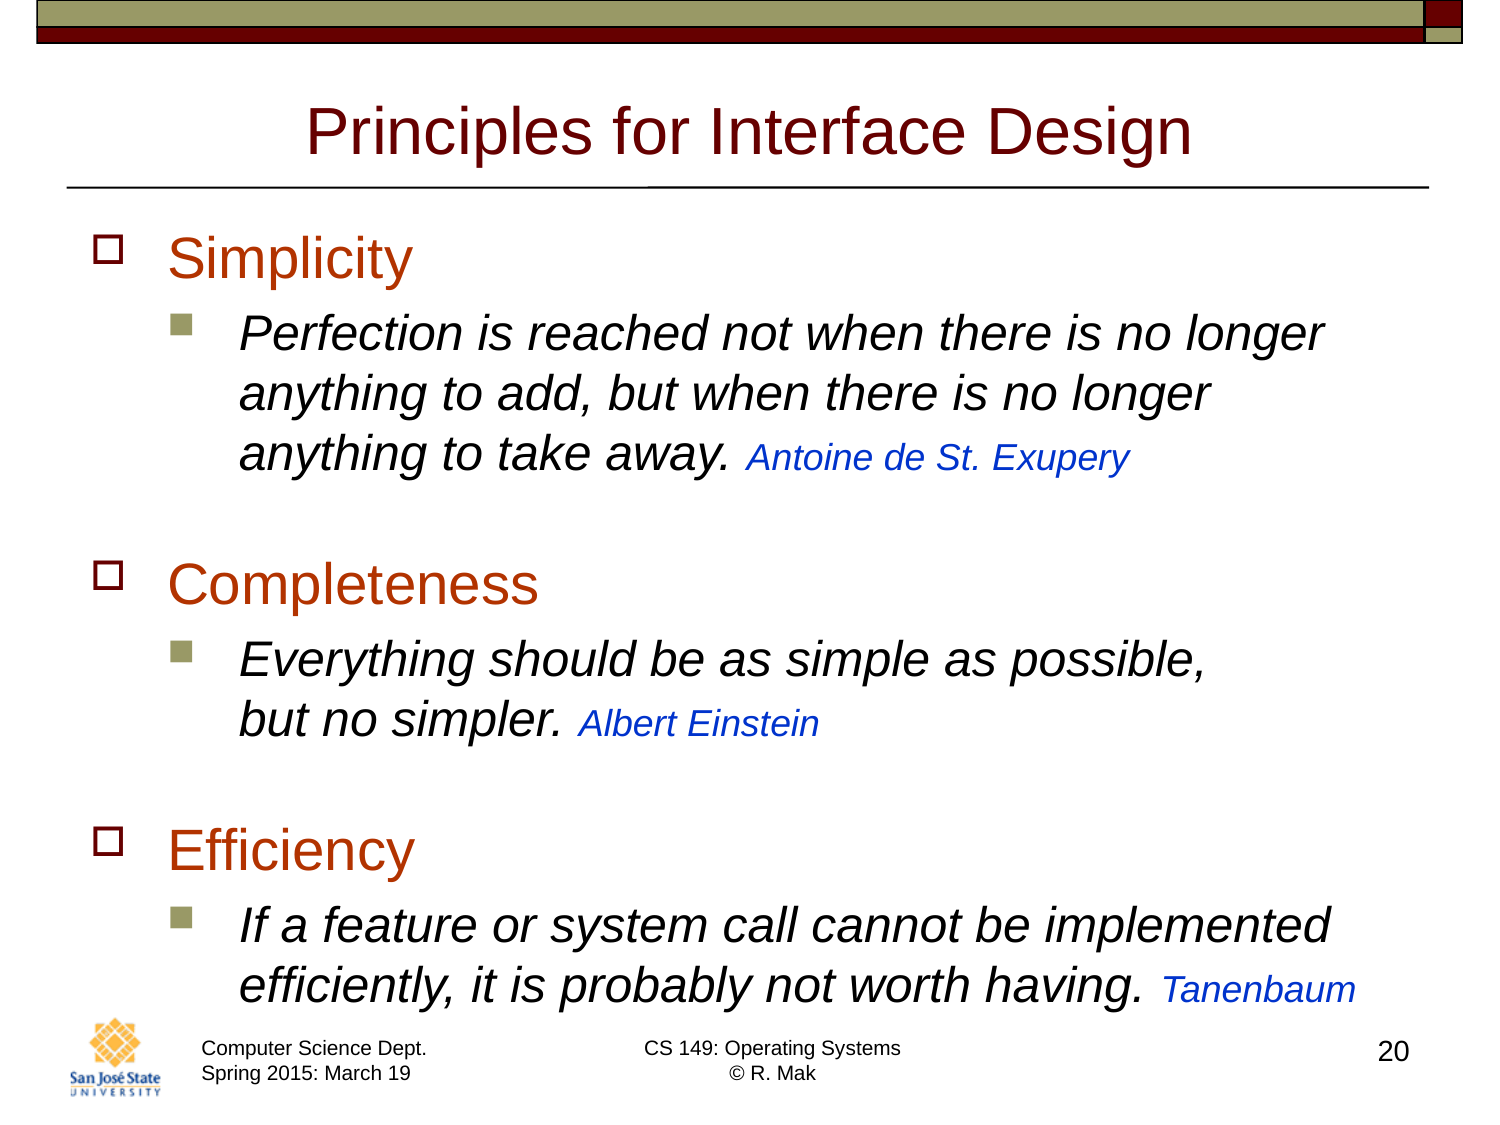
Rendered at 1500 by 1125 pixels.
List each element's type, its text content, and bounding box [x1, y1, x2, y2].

picture [60, 1012, 166, 1112]
title Principles for Interface Design [75, 67, 1425, 175]
slide_number 20 [1112, 1025, 1425, 1100]
list Simplicity Perfection is reached not when there is no longer anything to add, but when there is no longer anything to take away. Antoine de St. Exupery Completeness Everything should be as simple as possible, but no simpler. Albert Einstein Efficiency If a feature or system call cannot be implemented efficiently, it is probably not worth having. Tanenbaum [75, 212, 1425, 1006]
